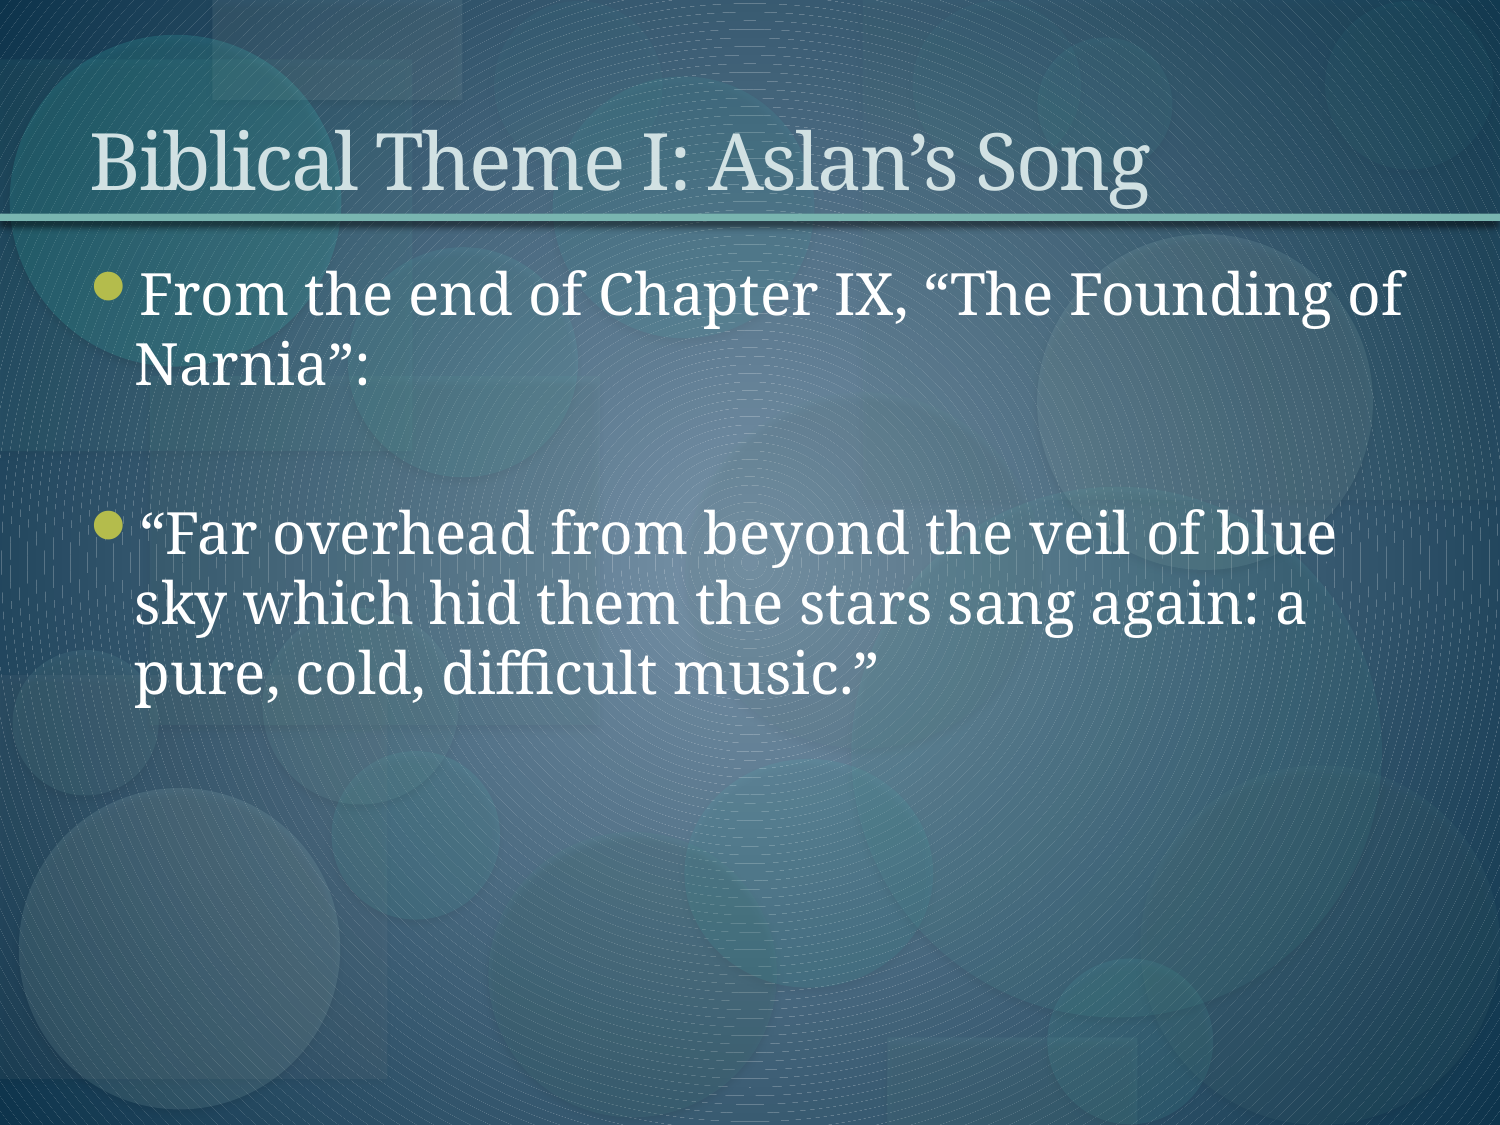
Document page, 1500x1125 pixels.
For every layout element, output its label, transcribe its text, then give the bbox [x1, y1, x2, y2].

list From the end of Chapter IX, “The Founding of Narnia”: “Far overhead from beyond the veil of blue sky which hid them the stars sang again: a pure, cold, difficult music.” [75, 249, 1425, 1000]
title Biblical Theme I: Aslan’s Song [75, 26, 1425, 214]
